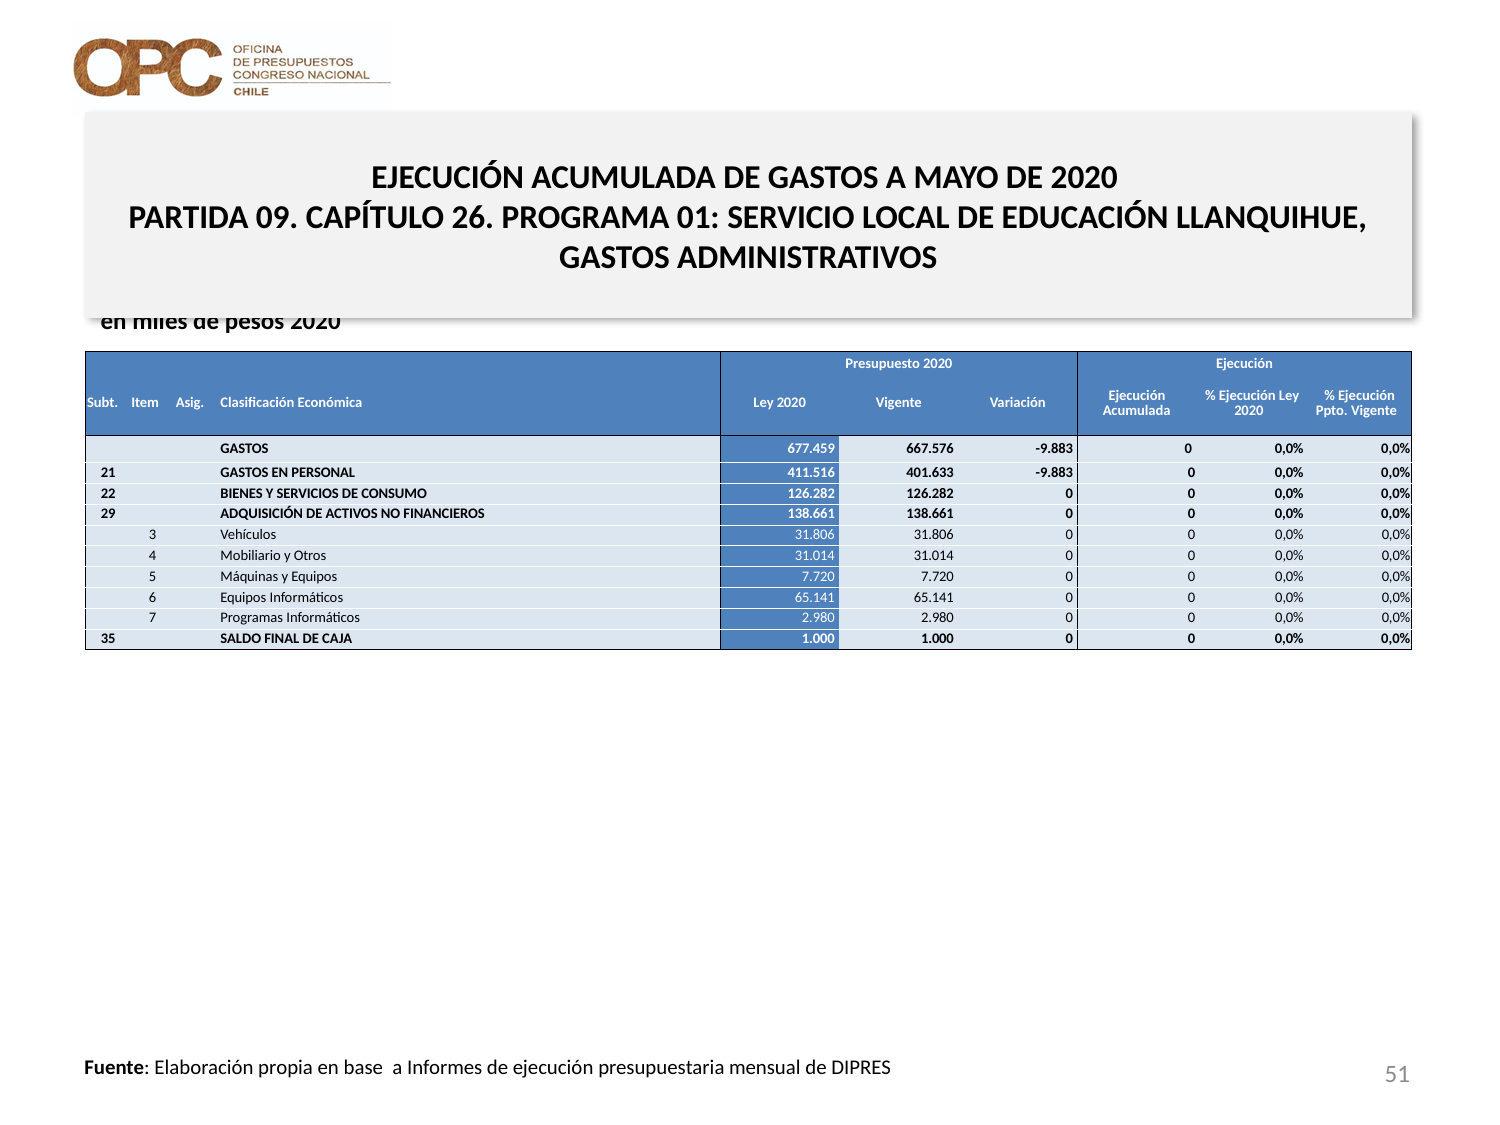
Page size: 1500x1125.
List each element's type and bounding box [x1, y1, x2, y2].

table_cell [721, 505, 1077, 525]
table_cell [86, 436, 720, 462]
table_cell [721, 526, 1077, 545]
table_cell [721, 588, 1077, 608]
table_cell [721, 484, 1077, 504]
table_cell [1078, 588, 1411, 608]
table_cell [1078, 484, 1411, 504]
table_cell [1078, 567, 1411, 587]
table_cell [86, 567, 720, 587]
table_header [721, 352, 1077, 372]
table_cell [1078, 463, 1411, 483]
table_cell [86, 463, 720, 483]
table_cell [1078, 505, 1411, 525]
table_cell [86, 372, 720, 435]
table_cell [1078, 546, 1411, 566]
table_cell [721, 463, 1077, 483]
title [85, 113, 1412, 318]
picture [70, 22, 391, 118]
table_cell [86, 630, 720, 649]
table_cell [1078, 436, 1411, 462]
table_cell [86, 609, 720, 629]
table_cell [86, 526, 720, 545]
table_cell [86, 588, 720, 608]
table_cell [1078, 630, 1411, 649]
table_cell [721, 567, 1077, 587]
table_cell [86, 505, 720, 525]
table_header [86, 352, 720, 372]
table_header [1078, 352, 1411, 372]
table_cell [721, 436, 1077, 462]
slide_number [1074, 1042, 1425, 1103]
table_cell [1078, 372, 1411, 435]
table_cell [721, 546, 1077, 566]
table_cell [721, 630, 1077, 649]
table_cell [721, 609, 1077, 629]
table_cell [86, 484, 720, 504]
table_cell [721, 372, 1077, 435]
text_box [85, 296, 1425, 351]
table_cell [1078, 609, 1411, 629]
table_cell [86, 546, 720, 566]
table_cell [1078, 526, 1411, 545]
